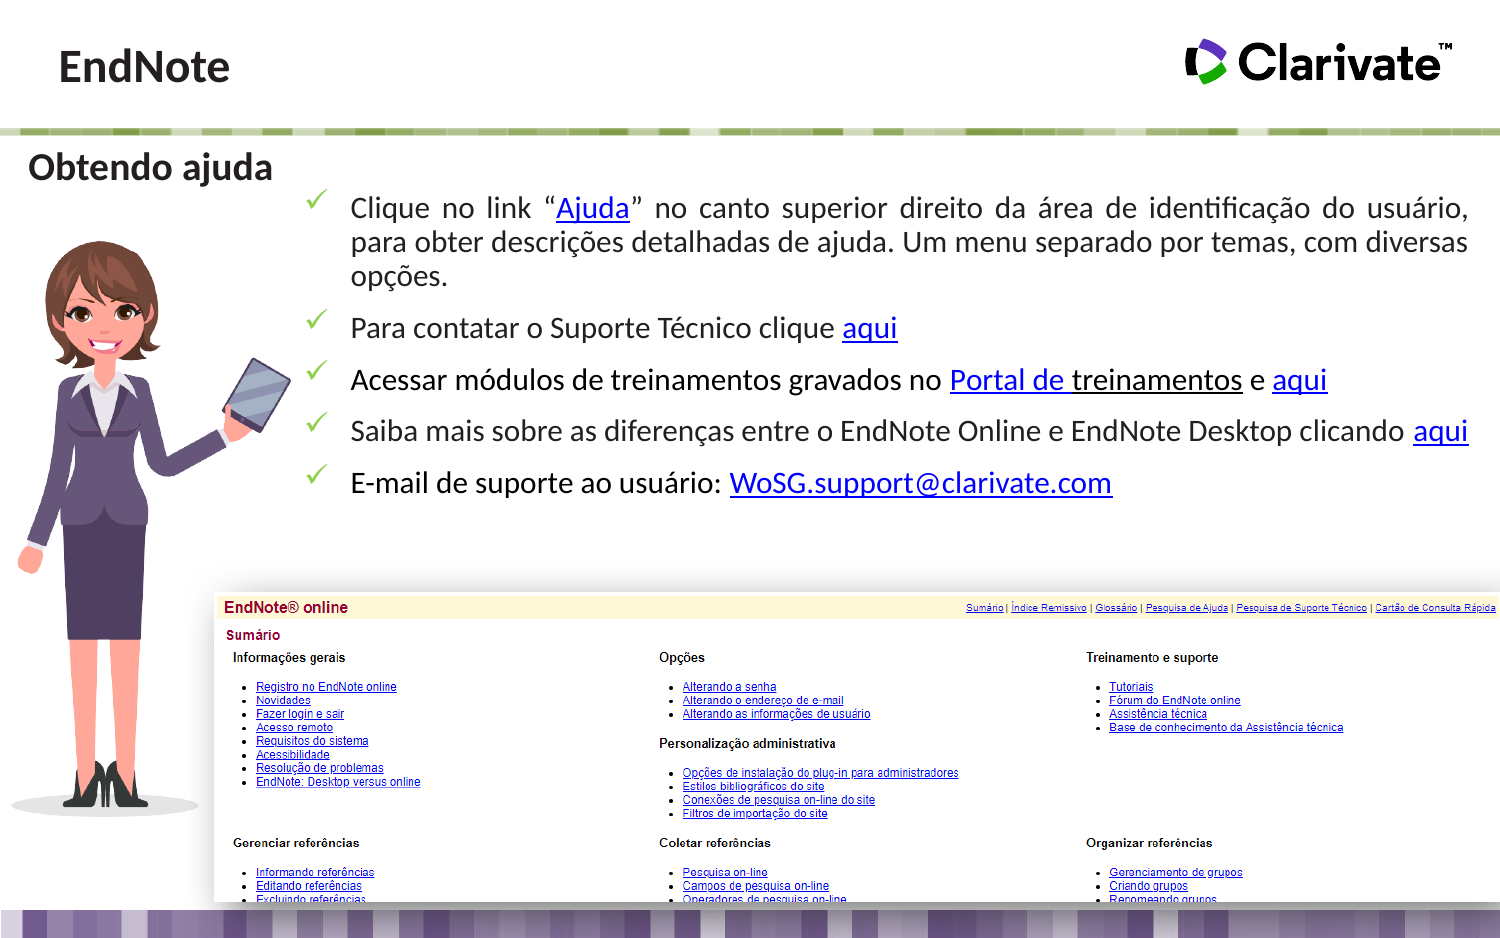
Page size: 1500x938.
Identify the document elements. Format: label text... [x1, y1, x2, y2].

picture [11, 241, 1500, 902]
picture [0, 128, 1500, 140]
picture [1160, 14, 1476, 109]
text_box Obtendo ajuda [13, 149, 289, 196]
picture [0, 910, 1500, 938]
text_box Clique no link “Ajuda” no canto superior direito da área de identificação do usuário, para obter descrições detalhadas de ajuda. Um menu separado por temas, com diversas opções. Para contatar o Suporte Técnico clique aqui Acessar módulos de treinamentos gravados no Portal de treinamentos e aqui Saiba mais sobre as diferenças entre o EndNote Online e EndNote Desktop clicando aqui E-mail de suporte ao usuário: WoSG.support@clarivate.com [303, 190, 1471, 515]
text_box EndNote [58, 34, 291, 80]
